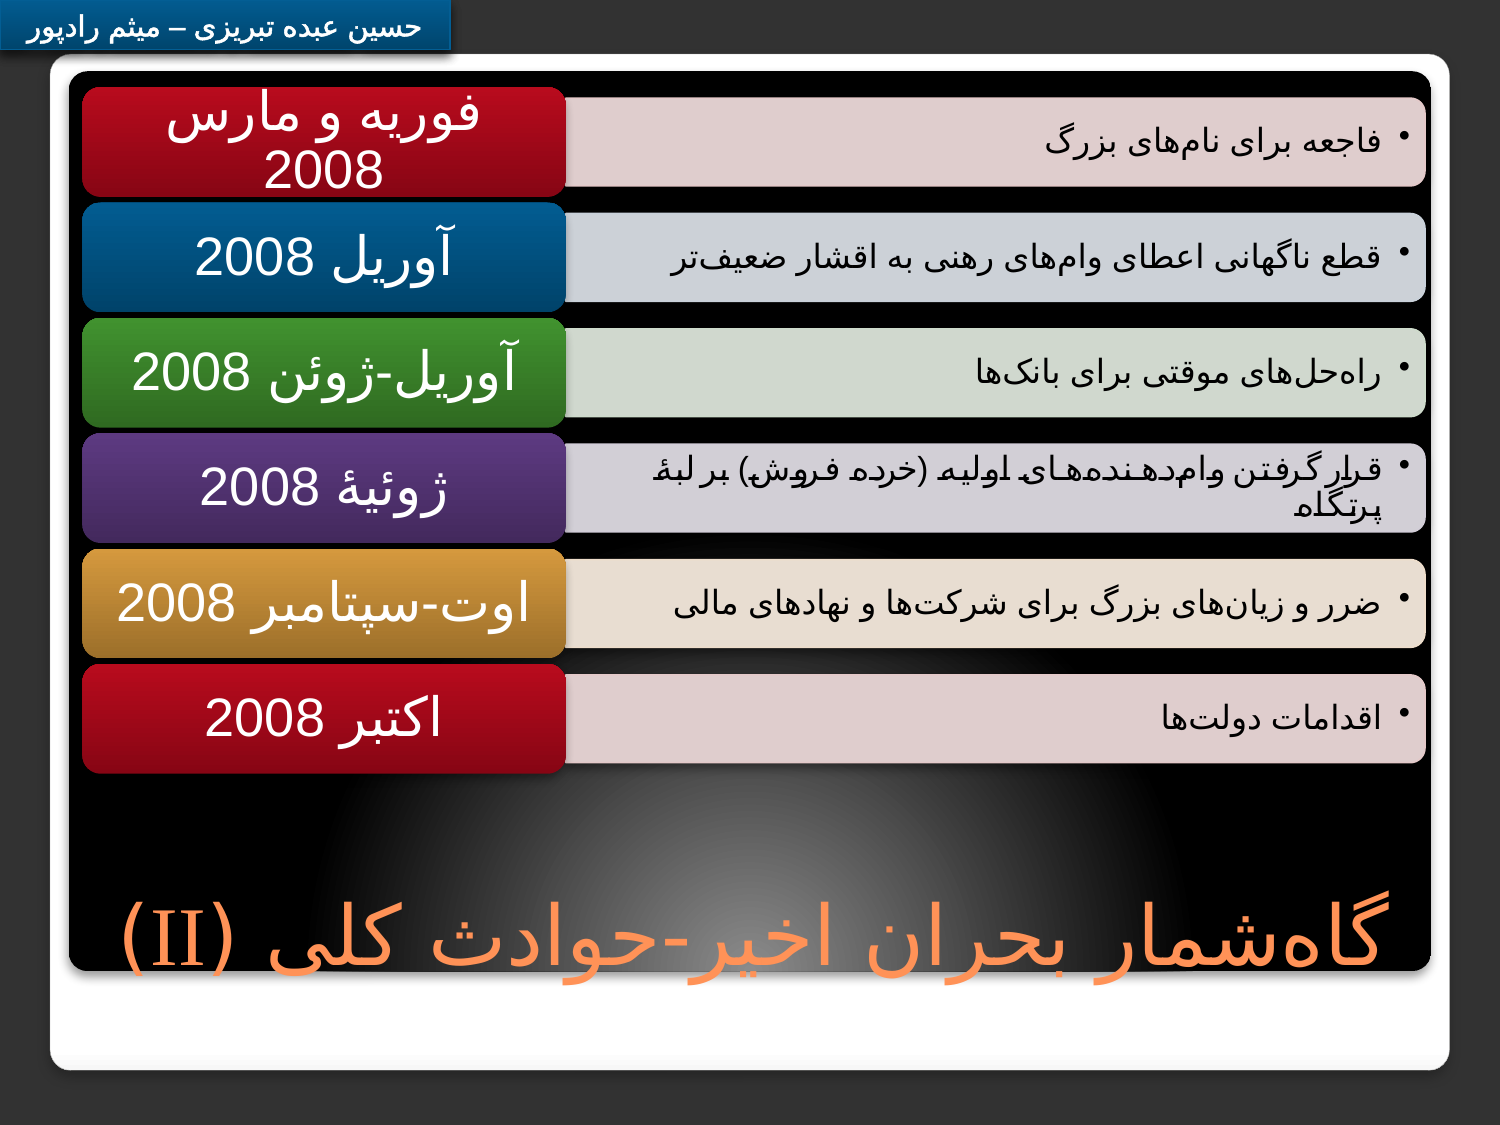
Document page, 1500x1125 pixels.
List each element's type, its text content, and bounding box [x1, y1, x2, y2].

text_box فوریه و مارس 2008 [82, 87, 566, 197]
text_box اقدامات دولت‌ها [568, 674, 1426, 764]
text_box قطع ناگهانی اعطای وام‌های رهنی به اقشار ضعیف‌تر [568, 212, 1426, 303]
text_box فاجعه برای نام‌‌های بزرگ [568, 97, 1426, 187]
text_box ژوئیۀ 2008 [82, 433, 566, 544]
text_box راه‌حل‌های موقتی برای بانک‌ها [568, 328, 1426, 418]
text_box اوت-سپتامبر 2008 [82, 548, 566, 659]
text_box آوریل-ژوئن 2008 [82, 317, 566, 428]
text_box قرار گرفتن وام‌دهنده‌های اولیه (خرده فروش) بر لبۀ پرتگاه [568, 443, 1426, 533]
text_box اکتبر 2008 [82, 663, 566, 774]
title گاه‌شمار بحران اخیر-حوادث کلی (II) [82, 817, 1425, 990]
text_box ضرر و زیان‌های بزرگ برای شرکت‌ها و نهادهای مالی [568, 558, 1426, 649]
text_box آوریل 2008 [82, 202, 566, 313]
